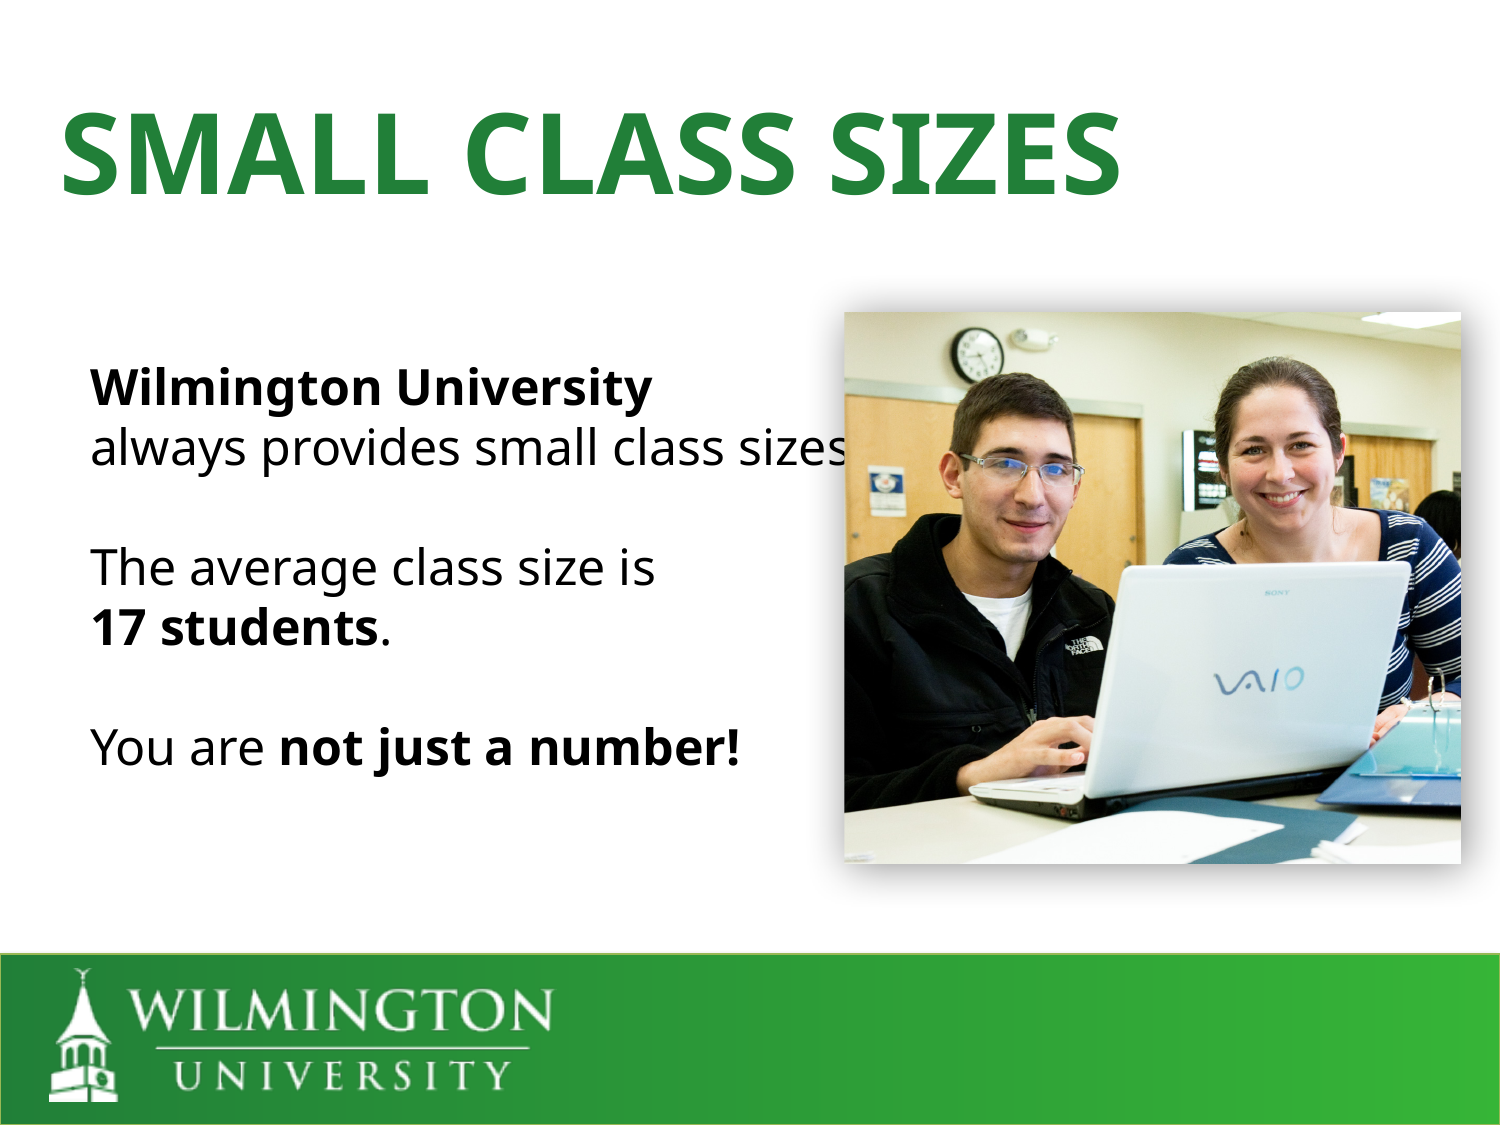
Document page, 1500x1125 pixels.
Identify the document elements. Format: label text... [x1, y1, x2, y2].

text_box SMALL CLASS SIZES [45, 74, 1139, 225]
picture [48, 967, 557, 1102]
subtitle Wilmington University always provides small class sizes. The average class size is 17 students. You are not just a number! [75, 347, 1288, 951]
text_box [0, 953, 1500, 1125]
picture [843, 312, 1462, 865]
